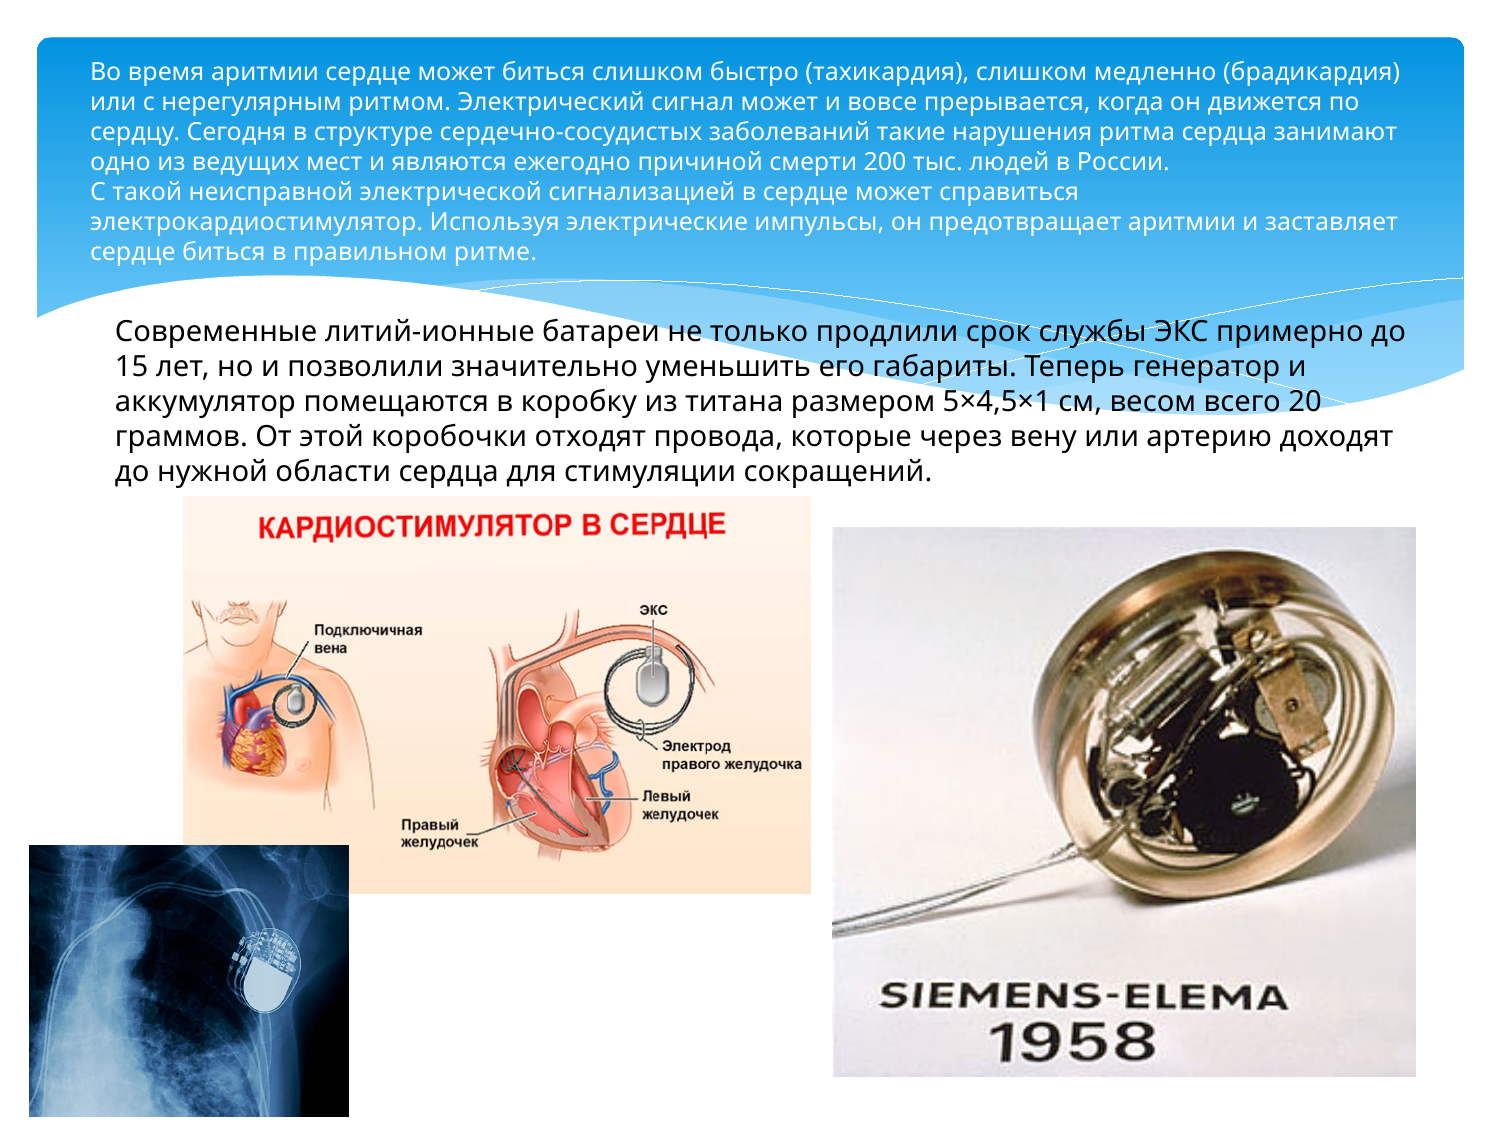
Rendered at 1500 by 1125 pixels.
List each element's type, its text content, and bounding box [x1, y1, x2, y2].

title Во время аритмии сердце может биться слишком быстро (тахикардия), слишком медленно (брадикардия) или с нерегулярным ритмом. Электрический сигнал может и вовсе прерывается, когда он движется по сердцу. Сегодня в структуре сердечно-сосудистых заболеваний такие нарушения ритма сердца занимают одно из ведущих мест и являются ежегодно причиной смерти 200 тыс. людей в России. С такой неисправной электрической сигнализацией в сердце может справиться электрокардиостимулятор. Используя электрические импульсы, он предотвращает аритмии и заставляет сердце биться в правильном ритме. [75, 45, 1425, 305]
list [832, 526, 1417, 1078]
picture [29, 845, 349, 1117]
text_box Современные литий-ионные батареи не только продлили срок службы ЭКС примерно до 15 лет, но и позволили значительно уменьшить его габариты. Теперь генератор и аккумулятор помещаются в коробку из титана размером 5×4,5×1 см, весом всего 20 граммов. От этой коробочки отходят провода, которые через вену или артерию доходят до нужной области сердца для стимуляции сокращений. [100, 304, 1447, 495]
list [183, 496, 811, 894]
